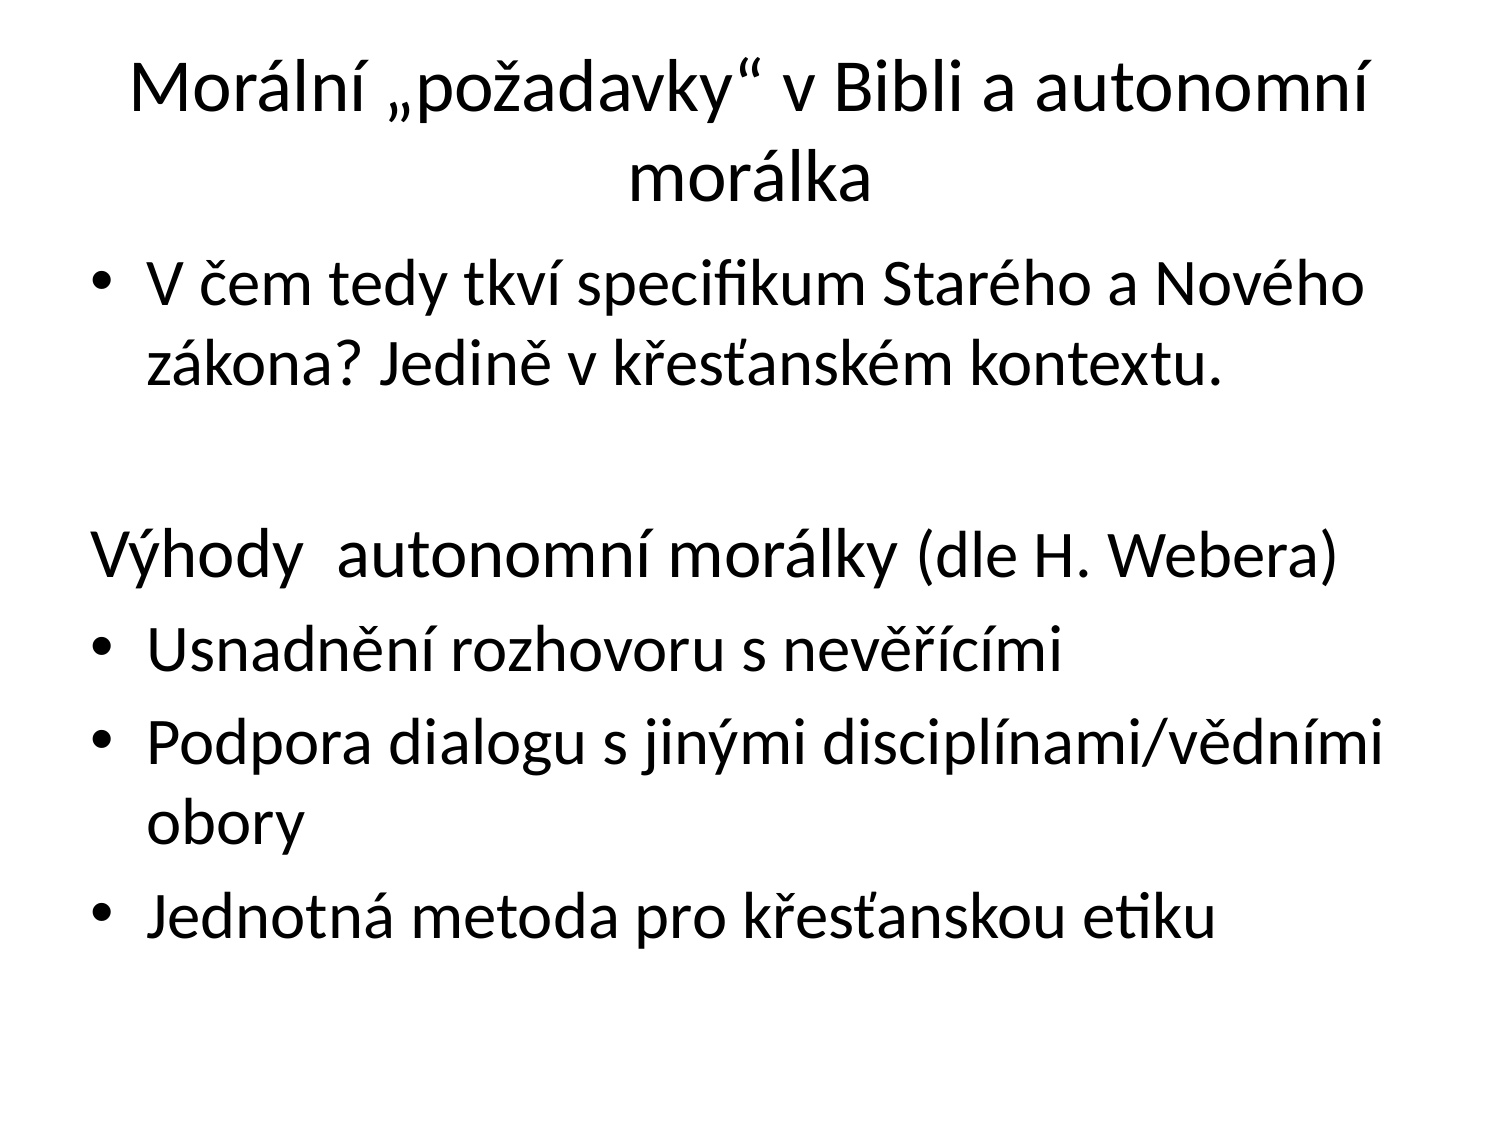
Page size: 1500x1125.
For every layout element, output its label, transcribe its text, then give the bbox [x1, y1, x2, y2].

list V čem tedy tkví specifikum Starého a Nového zákona? Jedině v křesťanském kontextu. Výhody autonomní morálky (dle H. Webera) Usnadnění rozhovoru s nevěřícími Podpora dialogu s jinými disciplínami/vědními obory Jednotná metoda pro křesťanskou etiku [75, 231, 1425, 1005]
title Morální „požadavky“ v Bibli a autonomní morálka [75, 45, 1425, 209]
